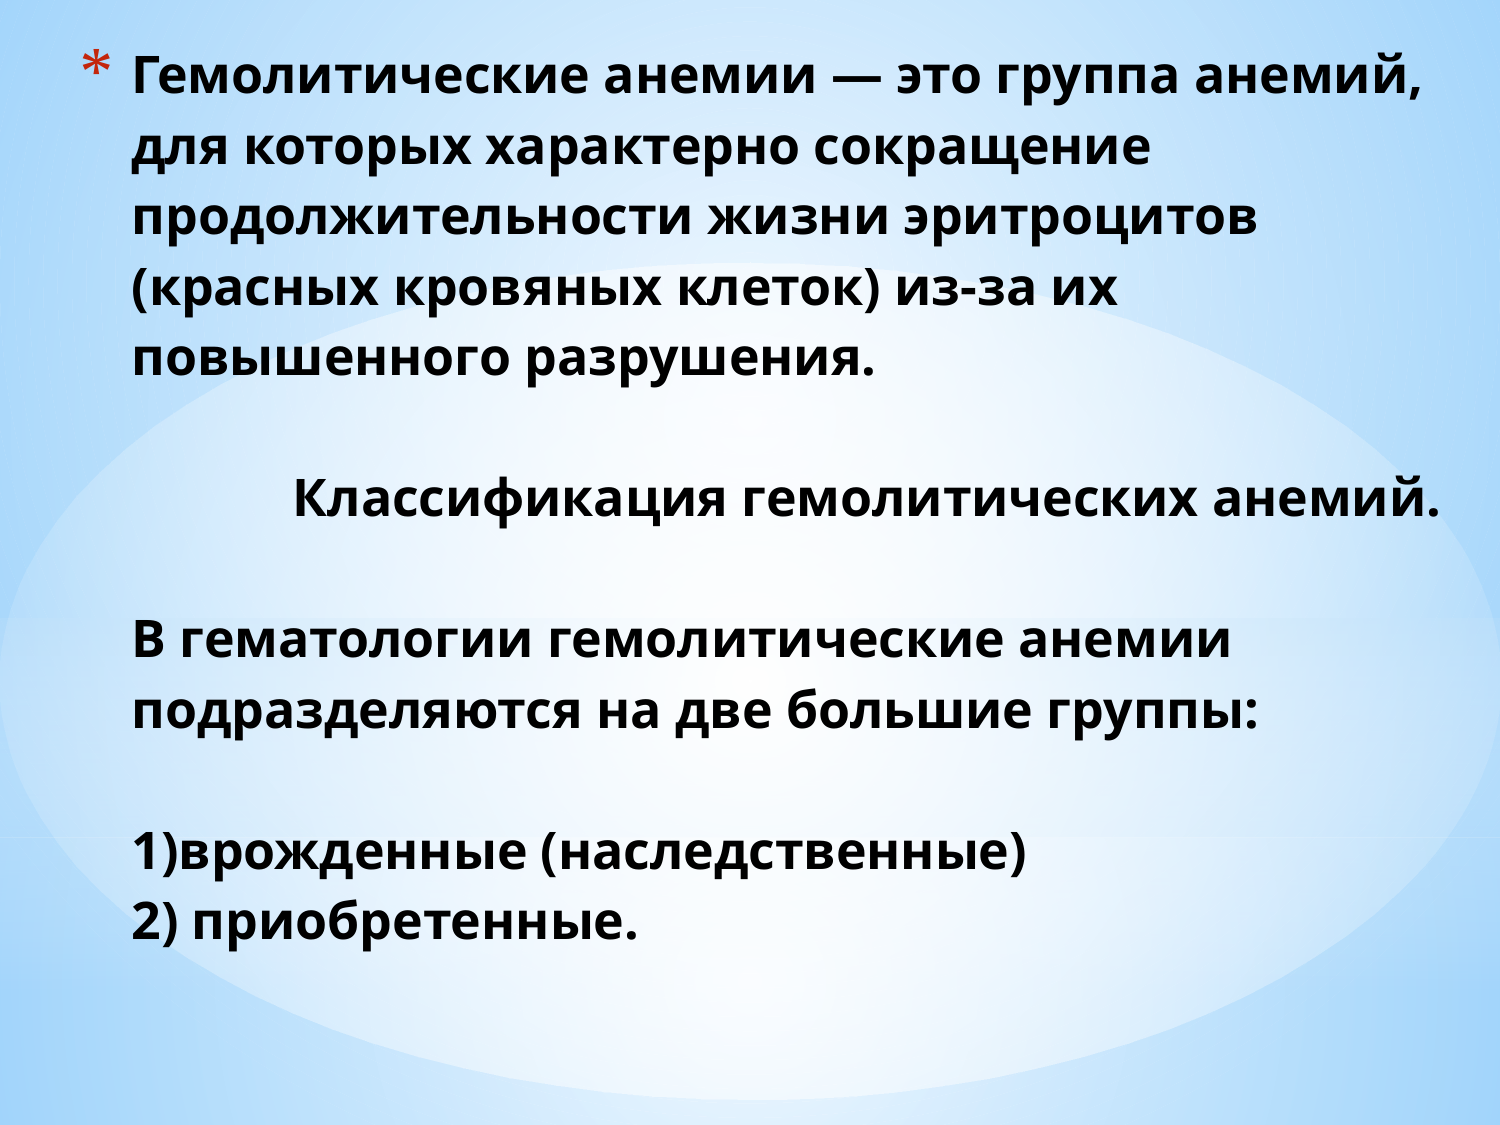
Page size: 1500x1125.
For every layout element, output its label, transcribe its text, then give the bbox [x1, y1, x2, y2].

title Гемолитические анемии — это группа анемий, для которых характерно сокращение продолжительности жизни эритроцитов (красных кровяных клеток) из-за их повышенного разрушения. Классификация гемолитических анемий. В гематологии гемолитические анемии подразделяются на две большие группы: 1)врожденные (наследственные) 2) приобретенные. [64, 30, 1459, 988]
